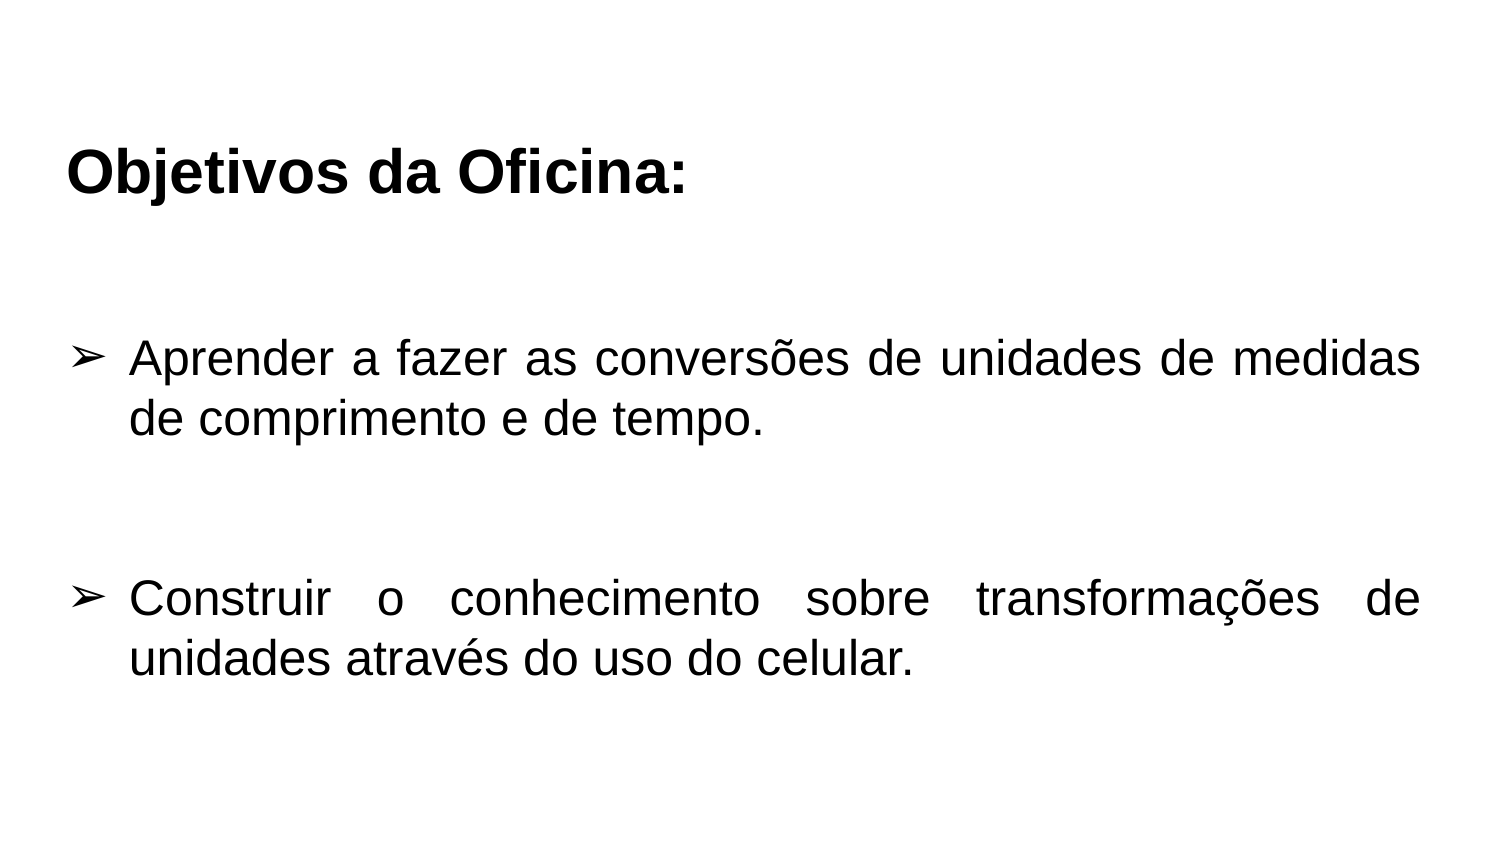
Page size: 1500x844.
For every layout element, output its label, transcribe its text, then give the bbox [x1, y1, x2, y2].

subtitle Aprender a fazer as conversões de unidades de medidas de comprimento e de tempo. Construir o conhecimento sobre transformações de unidades através do uso do celular. [38, 310, 1437, 644]
title Objetivos da Oficina: [51, 91, 1449, 222]
